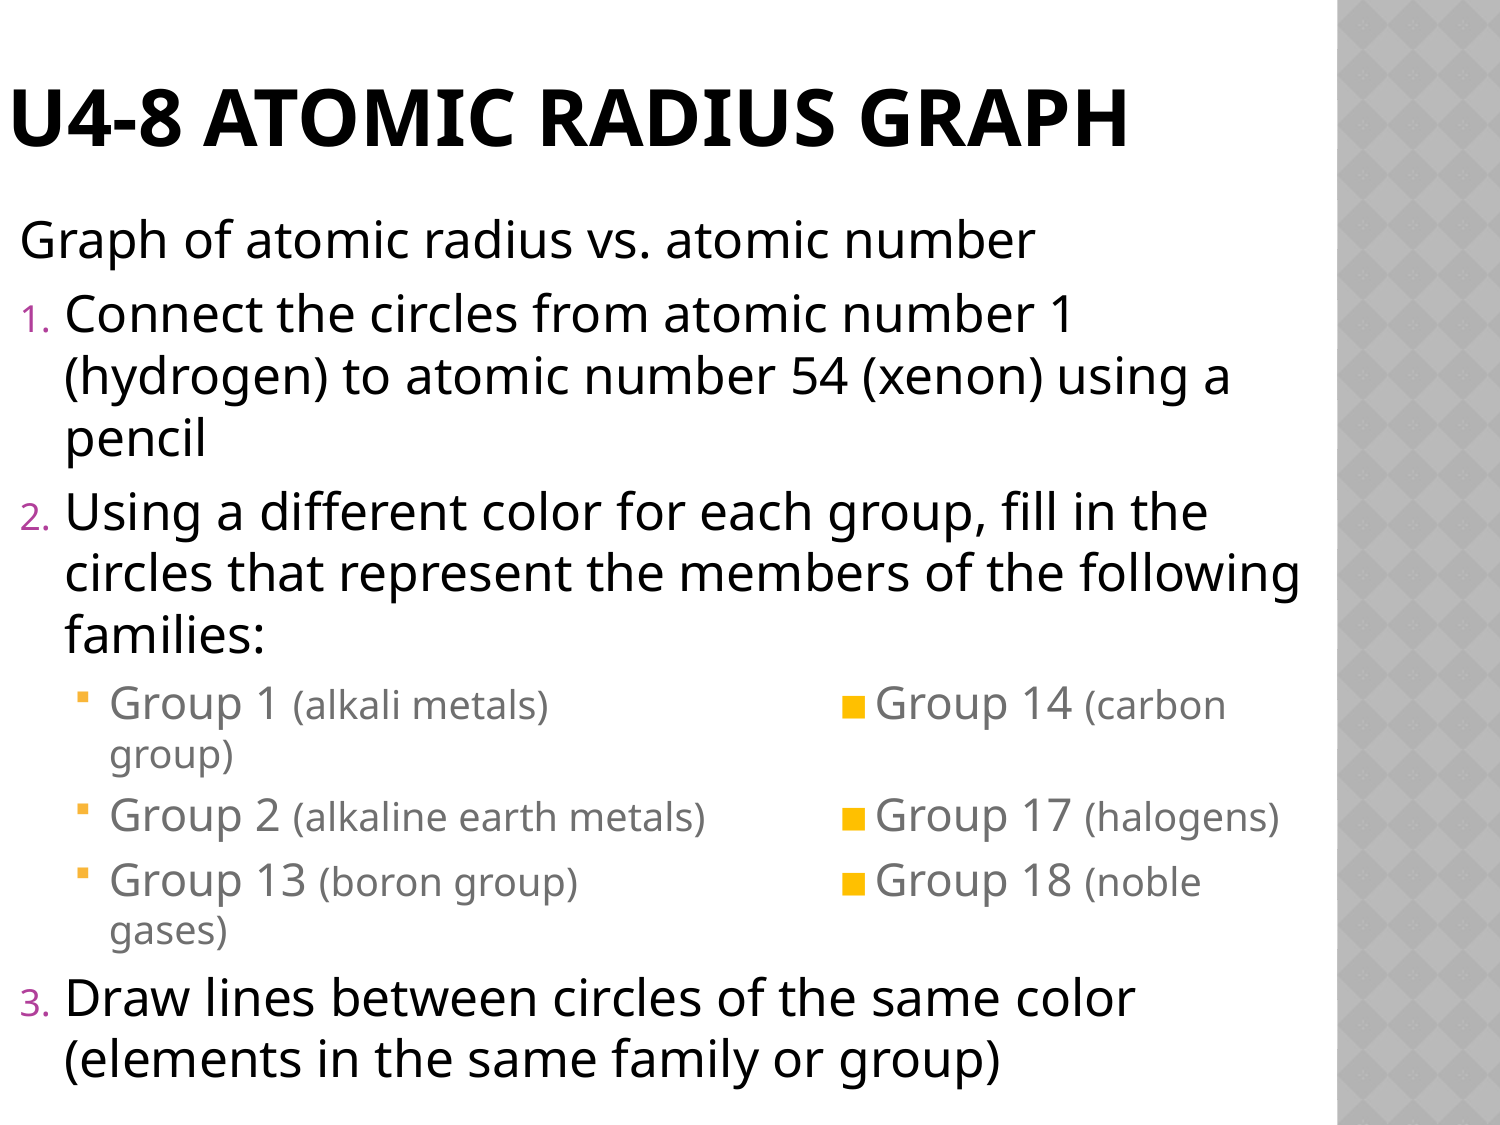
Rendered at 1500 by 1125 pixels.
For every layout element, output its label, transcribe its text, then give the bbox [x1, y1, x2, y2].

list Graph of atomic radius vs. atomic number Connect the circles from atomic number 1 (hydrogen) to atomic number 54 (xenon) using a pencil Using a different color for each group, fill in the circles that represent the members of the following families: Group 1 (alkali metals) ▪ Group 14 (carbon group) Group 2 (alkaline earth metals) ▪ Group 17 (halogens) Group 13 (boron group) ▪ Group 18 (noble gases) Draw lines between circles of the same color (elements in the same family or group) [4, 200, 1338, 1100]
title U4-8 Atomic Radius Graph [0, 0, 1425, 163]
